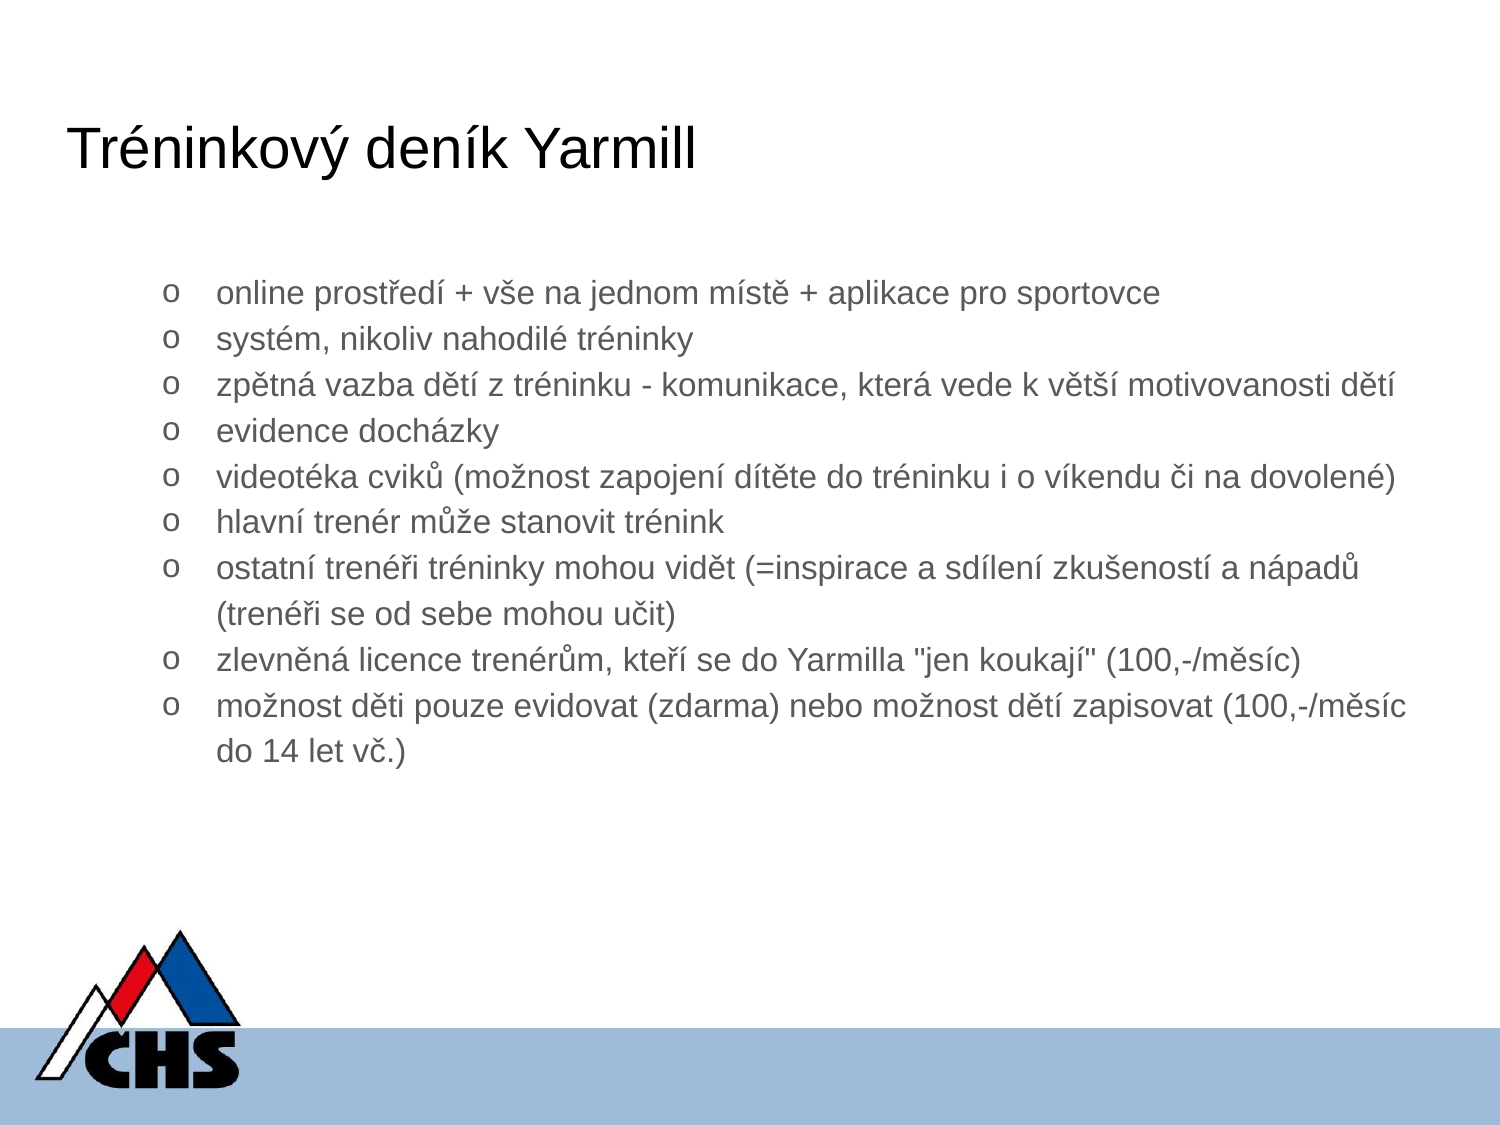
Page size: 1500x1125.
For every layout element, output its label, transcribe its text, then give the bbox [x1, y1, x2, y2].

list online prostředí + vše na jednom místě + aplikace pro sportovce systém, nikoliv nahodilé tréninky zpětná vazba dětí z tréninku - komunikace, která vede k větší motivovanosti dětí evidence docházky videotéka cviků (možnost zapojení dítěte do tréninku i o víkendu či na dovolené) hlavní trenér může stanovit trénink ostatní trenéři tréninky mohou vidět (=inspirace a sdílení zkušeností a nápadů (trenéři se od sebe mohou učit) zlevněná licence trenérům, kteří se do Yarmilla "jen koukají" (100,-/měsíc) možnost děti pouze evidovat (zdarma) nebo možnost dětí zapisovat (100,-/měsíc do 14 let vč.) [50, 250, 1450, 998]
picture [0, 0, 1500, 1125]
title Tréninkový deník Yarmill [51, 95, 1449, 221]
